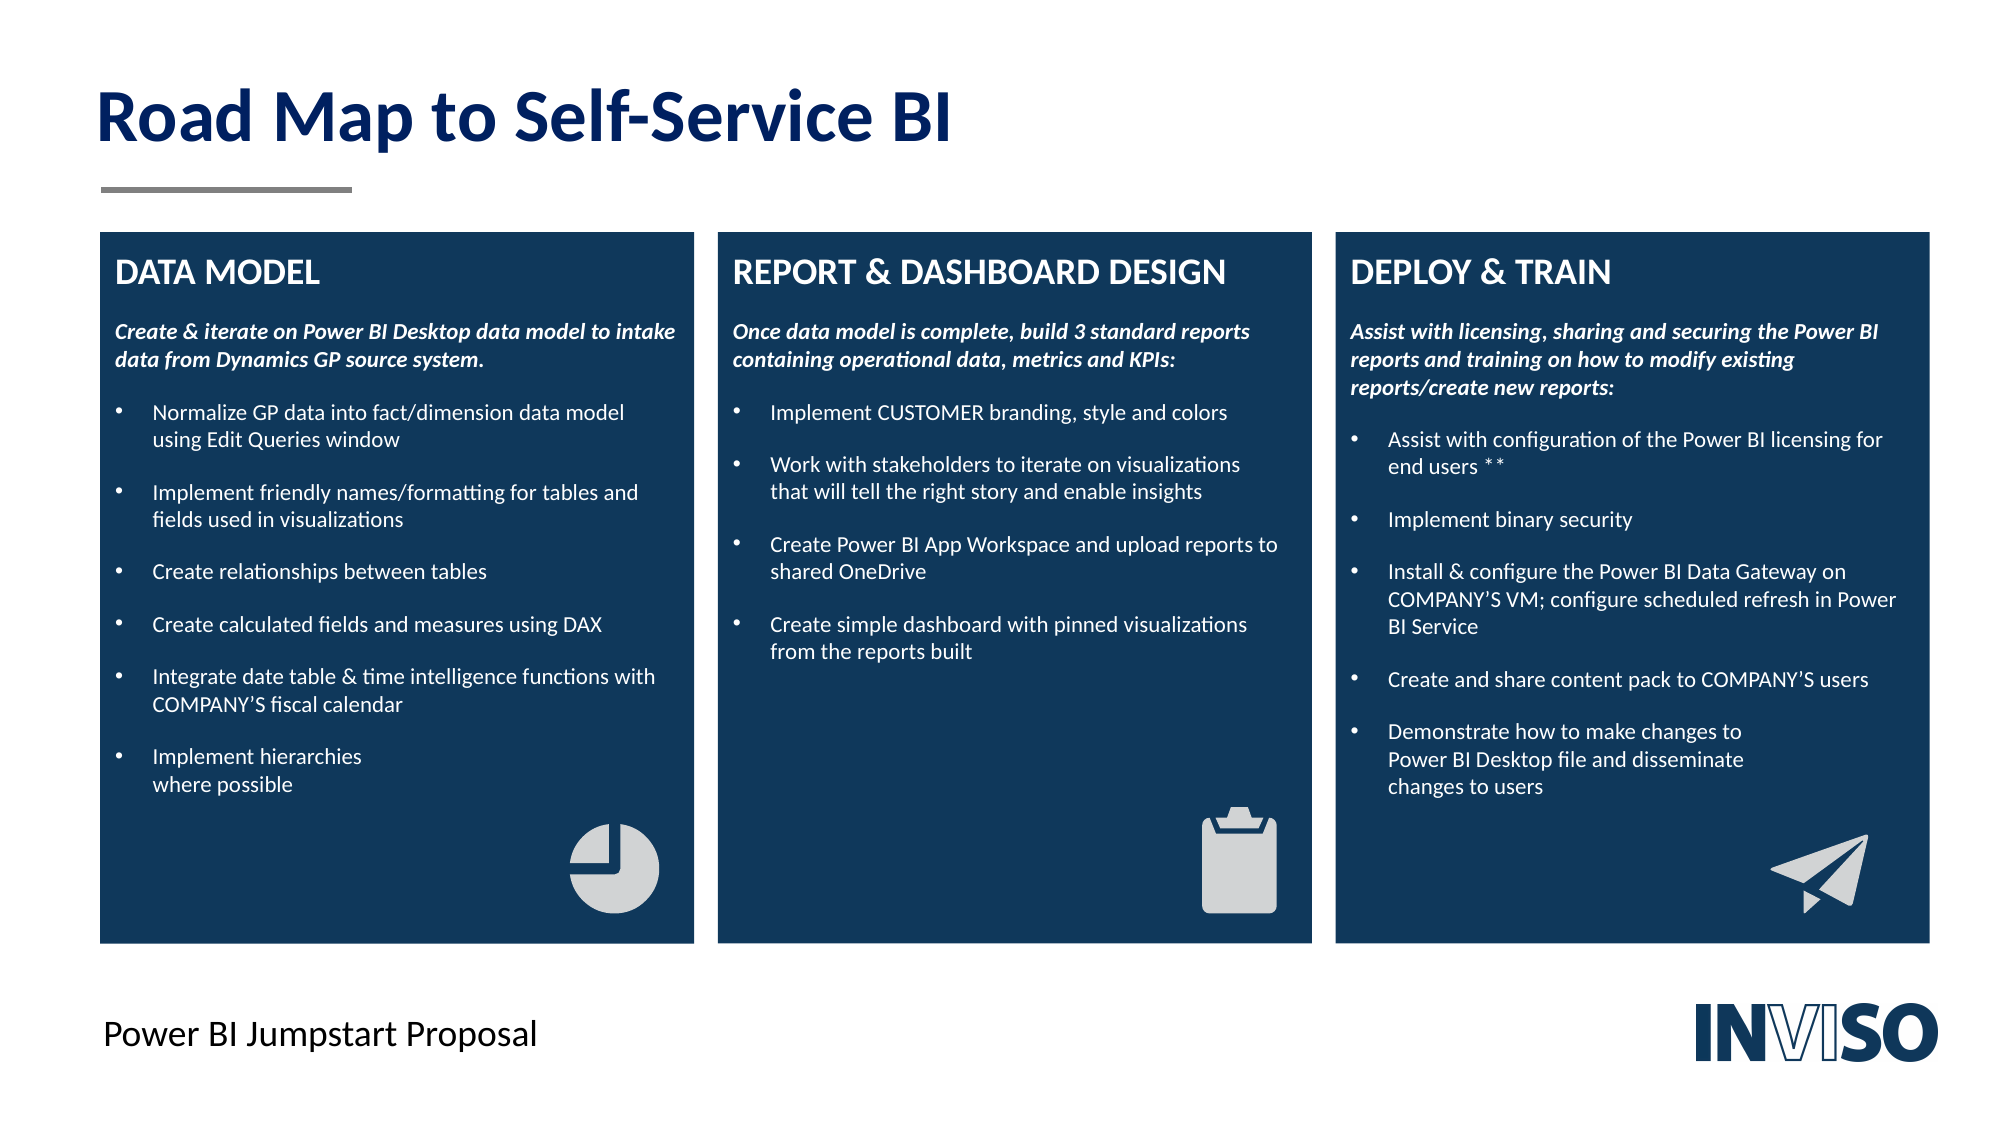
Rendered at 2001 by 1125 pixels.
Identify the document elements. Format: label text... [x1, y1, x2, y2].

text_box [568, 822, 661, 915]
text_box Power BI Jumpstart Proposal [88, 1001, 554, 1062]
title Road Map to Self-Service BI [81, 44, 1820, 191]
list DATA MODEL Create & iterate on Power BI Desktop data model to intake data from Dynamics GP source system. Normalize GP data into fact/dimension data model using Edit Queries window Implement friendly names/formatting for tables and fields used in visualizations Create relationships between tables Create calculated fields and measures using DAX Integrate date table & time intelligence functions with COMPANY’S fiscal calendar Implement hierarchies where possible [99, 231, 695, 945]
text_box REPORT & DASHBOARD DESIGN Once data model is complete, build 3 standard reports containing operational data, metrics and KPIs: Implement CUSTOMER branding, style and colors Work with stakeholders to iterate on visualizations that will tell the right story and enable insights Create Power BI App Workspace and upload reports to shared OneDrive Create simple dashboard with pinned visualizations from the reports built [717, 231, 1313, 944]
picture [1696, 1003, 1938, 1062]
text_box [1201, 816, 1278, 915]
text_box [1802, 888, 1823, 915]
text_box [1213, 806, 1266, 830]
text_box [1768, 833, 1870, 907]
text_box DEPLOY & TRAIN Assist with licensing, sharing and securing the Power BI reports and training on how to modify existing reports/create new reports: Assist with configuration of the Power BI licensing for end users ** Implement binary security Install & configure the Power BI Data Gateway on COMPANY’S VM; configure scheduled refresh in Power BI Service Create and share content pack to COMPANY’S users Demonstrate how to make changes to Power BI Desktop file and disseminate changes to users [1335, 231, 1931, 944]
